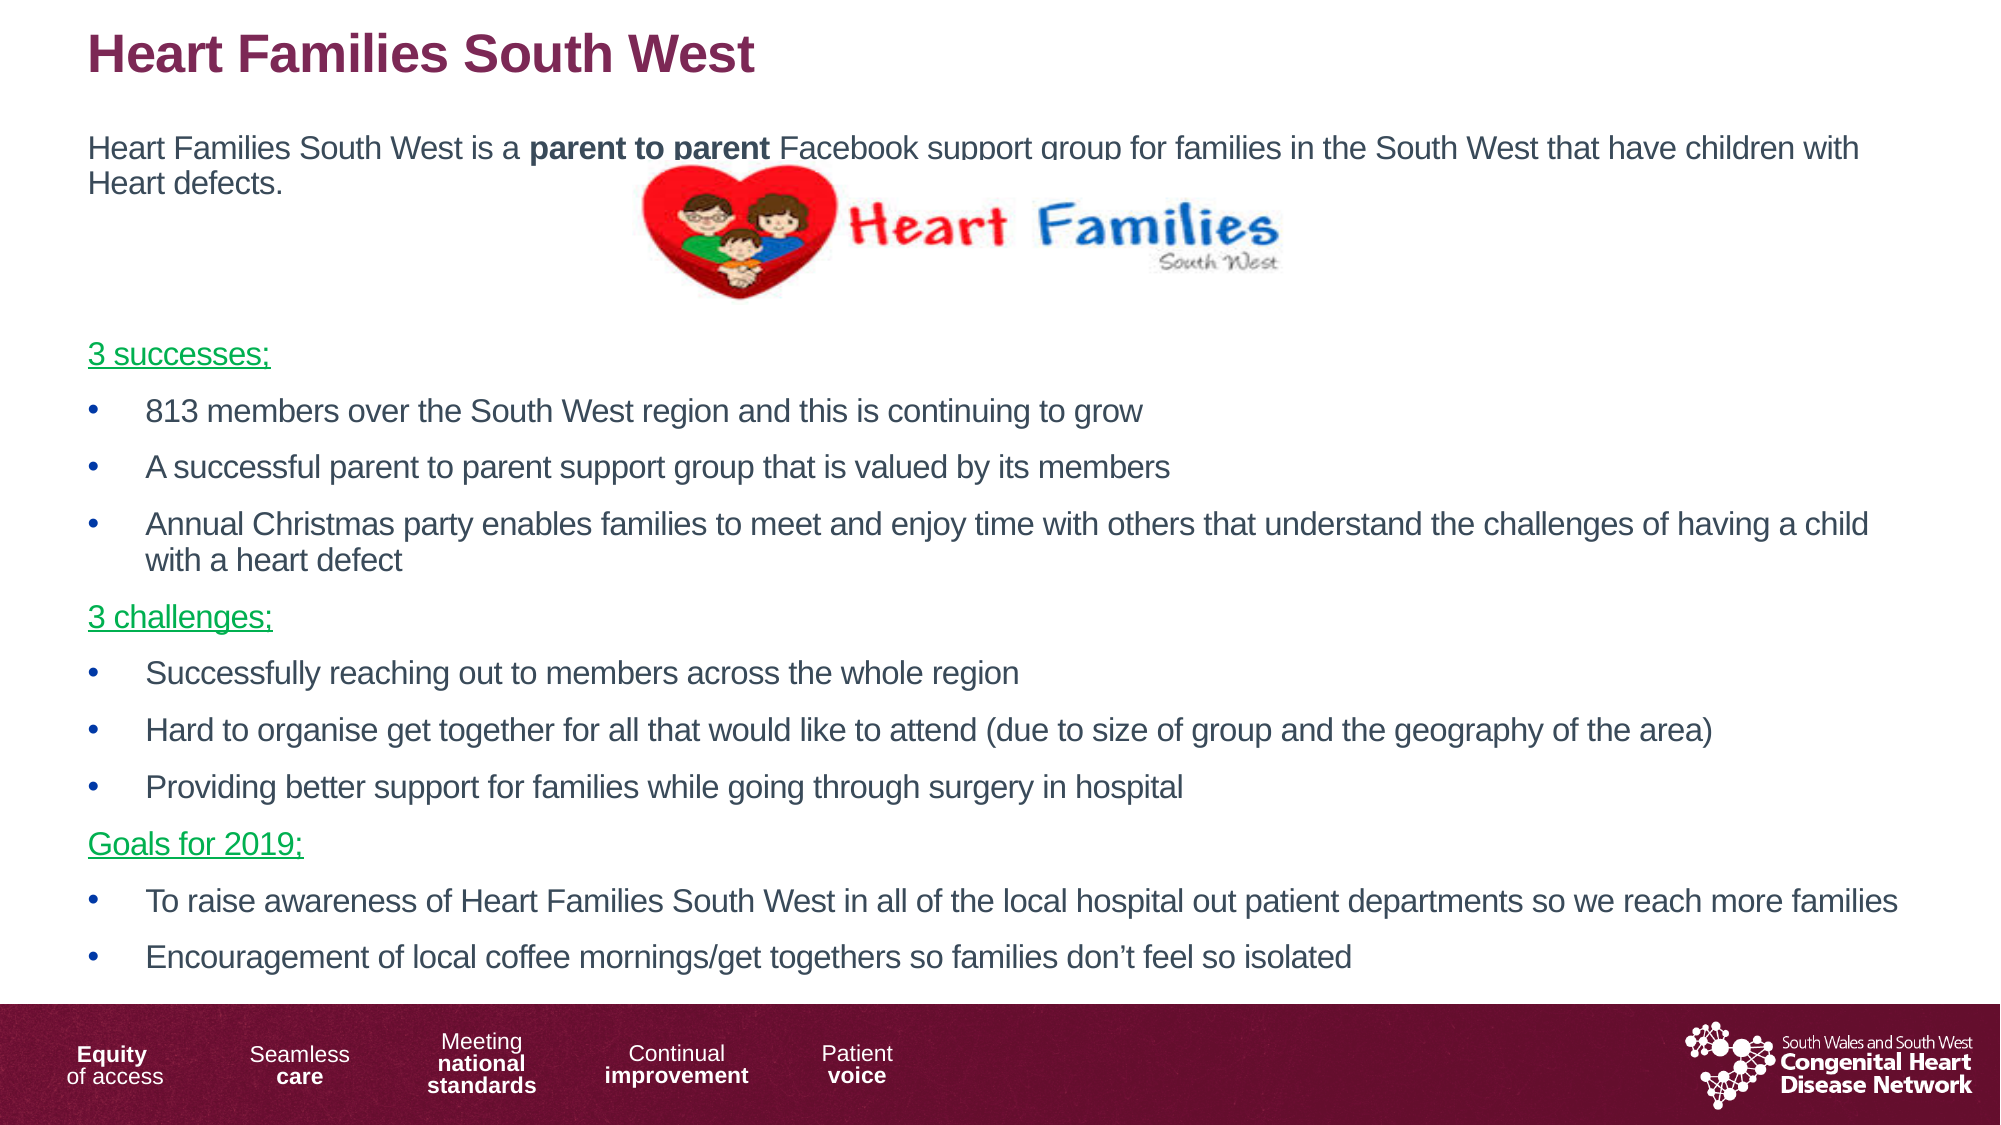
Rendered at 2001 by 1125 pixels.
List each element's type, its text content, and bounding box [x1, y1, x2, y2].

list Heart Families South West [72, 19, 1927, 99]
list Heart Families South West is a parent to parent Facebook support group for families in the South West that have children with Heart defects. 3 successes; 813 members over the South West region and this is continuing to grow A successful parent to parent support group that is valued by its members Annual Christmas party enables families to meet and enjoy time with others that understand the challenges of having a child with a heart defect 3 challenges; Successfully reaching out to members across the whole region Hard to organise get together for all that would like to attend (due to size of group and the geography of the area) Providing better support for families while going through surgery in hospital Goals for 2019; To raise awareness of Heart Families South West in all of the local hospital out patient departments so we reach more families Encouragement of local coffee mornings/get togethers so families don’t feel so isolated [72, 123, 1927, 1000]
picture [632, 160, 1300, 305]
picture [0, 1004, 2000, 1125]
